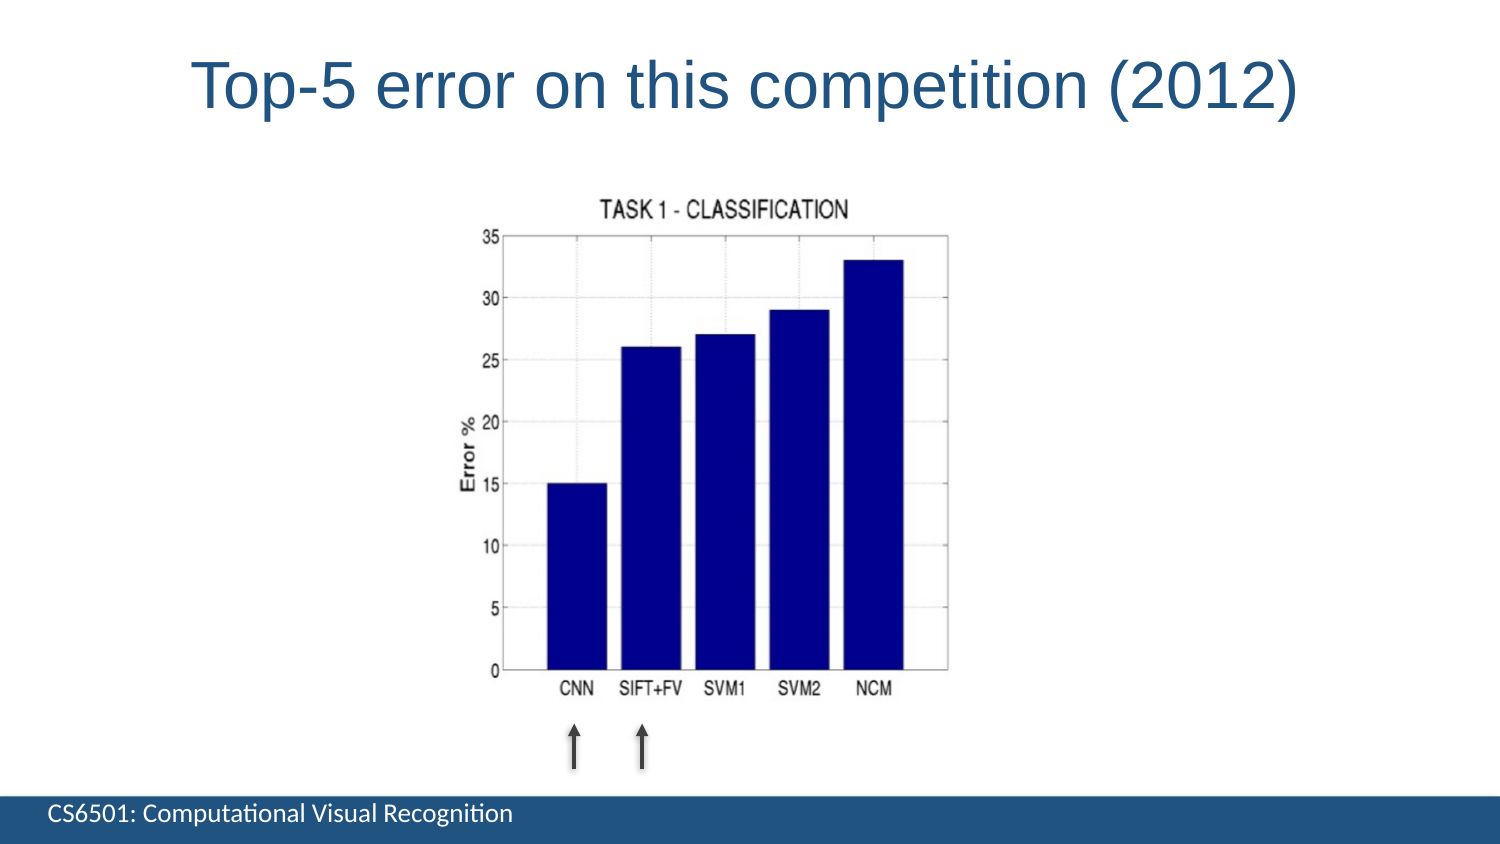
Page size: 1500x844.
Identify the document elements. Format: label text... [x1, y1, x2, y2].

picture [449, 166, 967, 720]
text_box Top-5 error on this competition (2012) [0, 42, 1500, 138]
